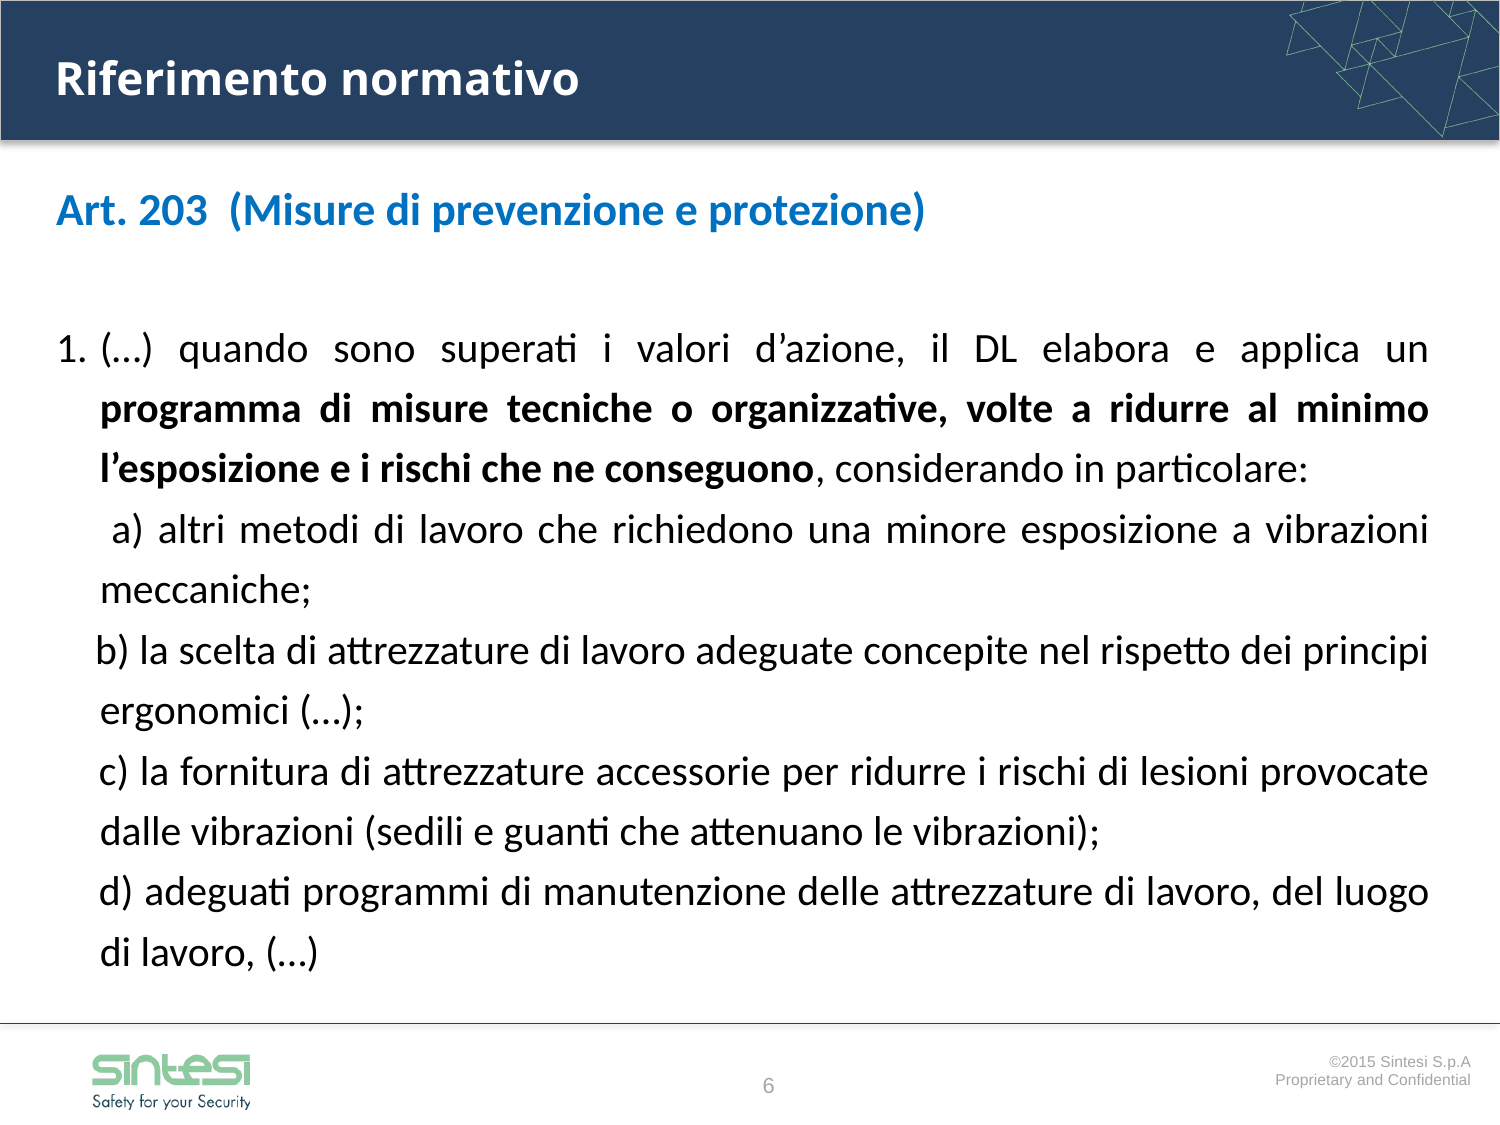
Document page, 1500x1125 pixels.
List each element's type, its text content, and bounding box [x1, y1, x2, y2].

text_box (…) quando sono superati i valori d’azione, il DL elabora e applica un programma di misure tecniche o organizzative, volte a ridurre al minimo l’esposizione e i rischi che ne conseguono, considerando in particolare: a) altri metodi di lavoro che richiedono una minore esposizione a vibrazioni meccaniche; b) la scelta di attrezzature di lavoro adeguate concepite nel rispetto dei principi ergonomici (…); c) la fornitura di attrezzature accessorie per ridurre i rischi di lesioni provocate dalle vibrazioni (sedili e guanti che attenuano le vibrazioni); d) adeguati programmi di manutenzione delle attrezzature di lavoro, del luogo di lavoro, (…) [41, 302, 1445, 982]
text_box Riferimento normativo [41, 1, 1412, 154]
text_box Art. 203 (Misure di prevenzione e protezione) [41, 172, 1442, 321]
